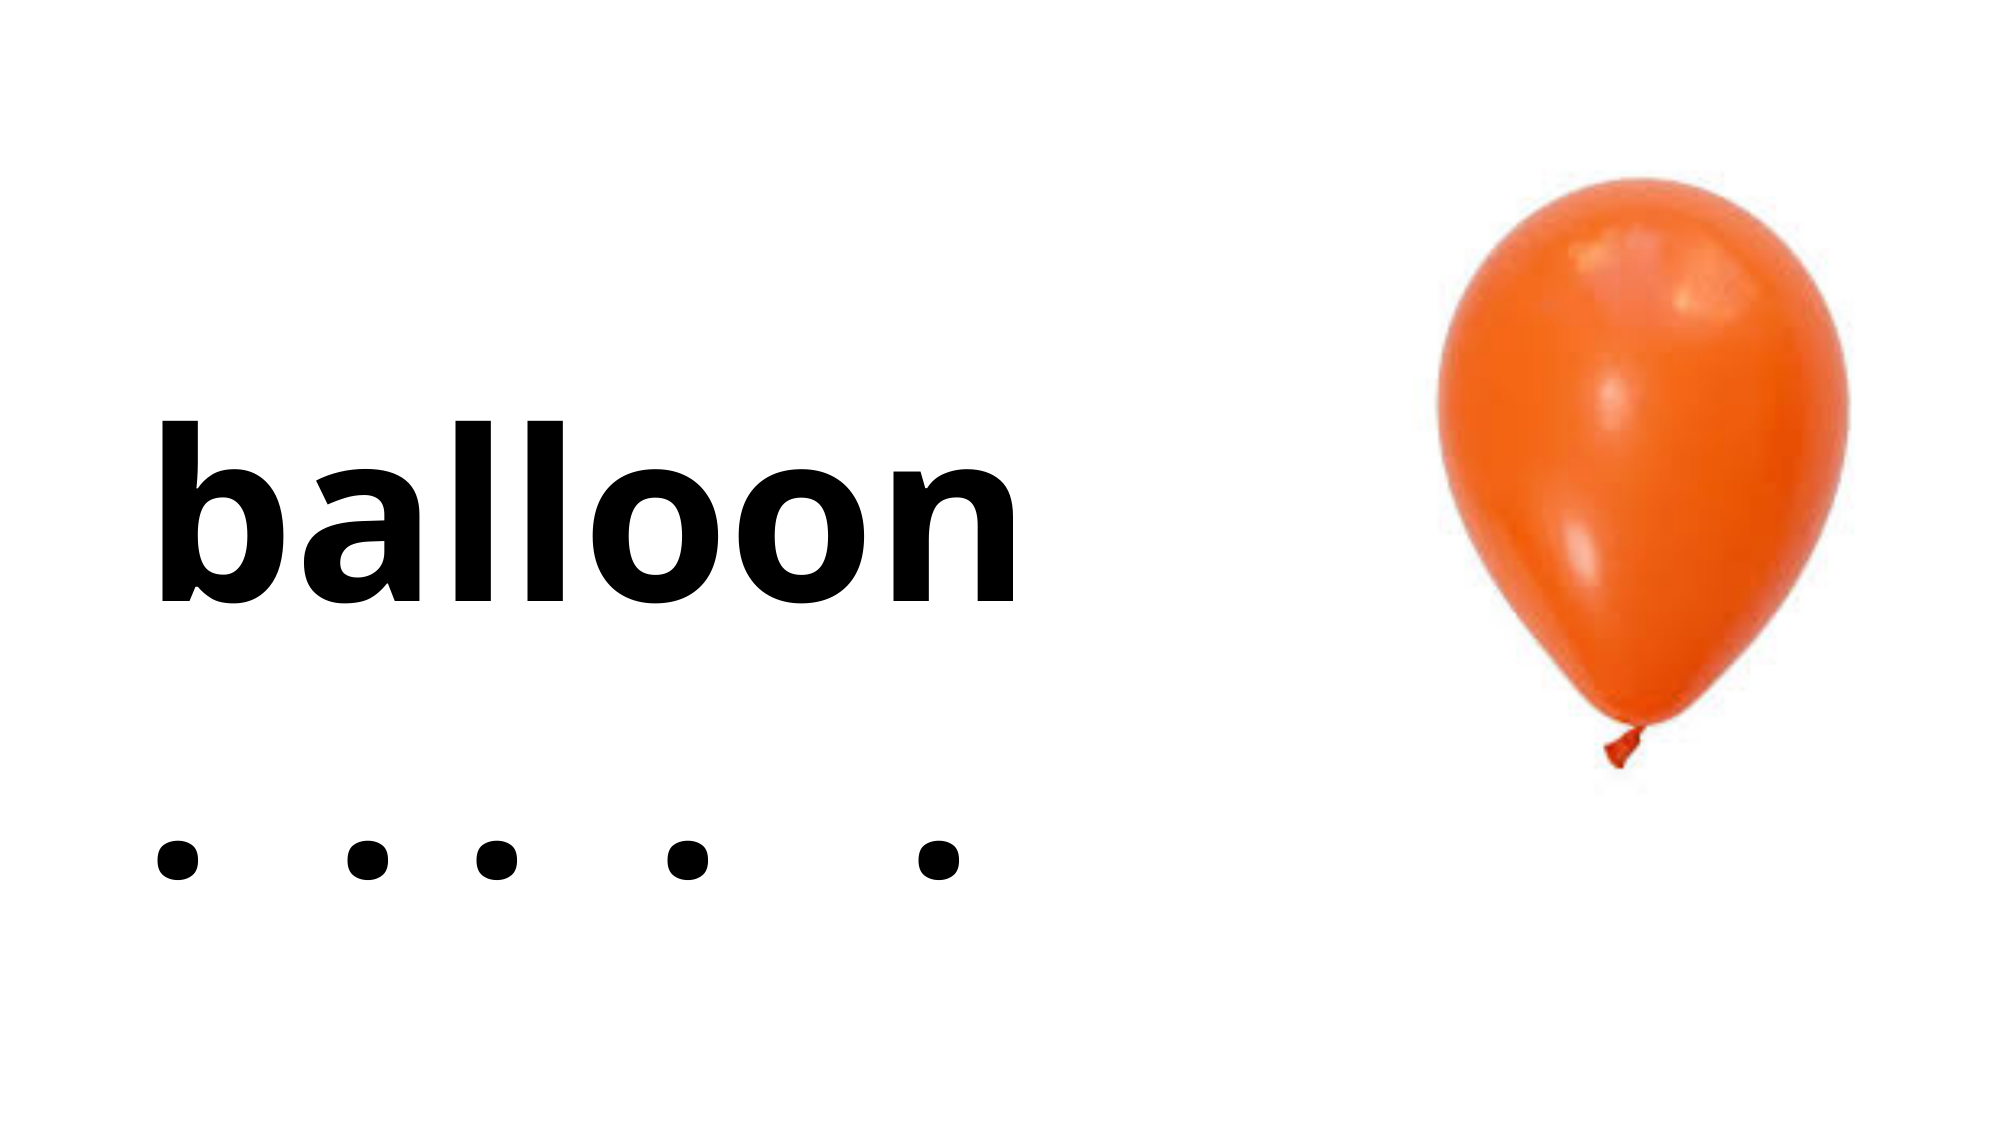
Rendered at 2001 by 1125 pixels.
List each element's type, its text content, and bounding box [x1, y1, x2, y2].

list balloon . . . . . [129, 388, 1082, 938]
picture [1310, 42, 1975, 841]
